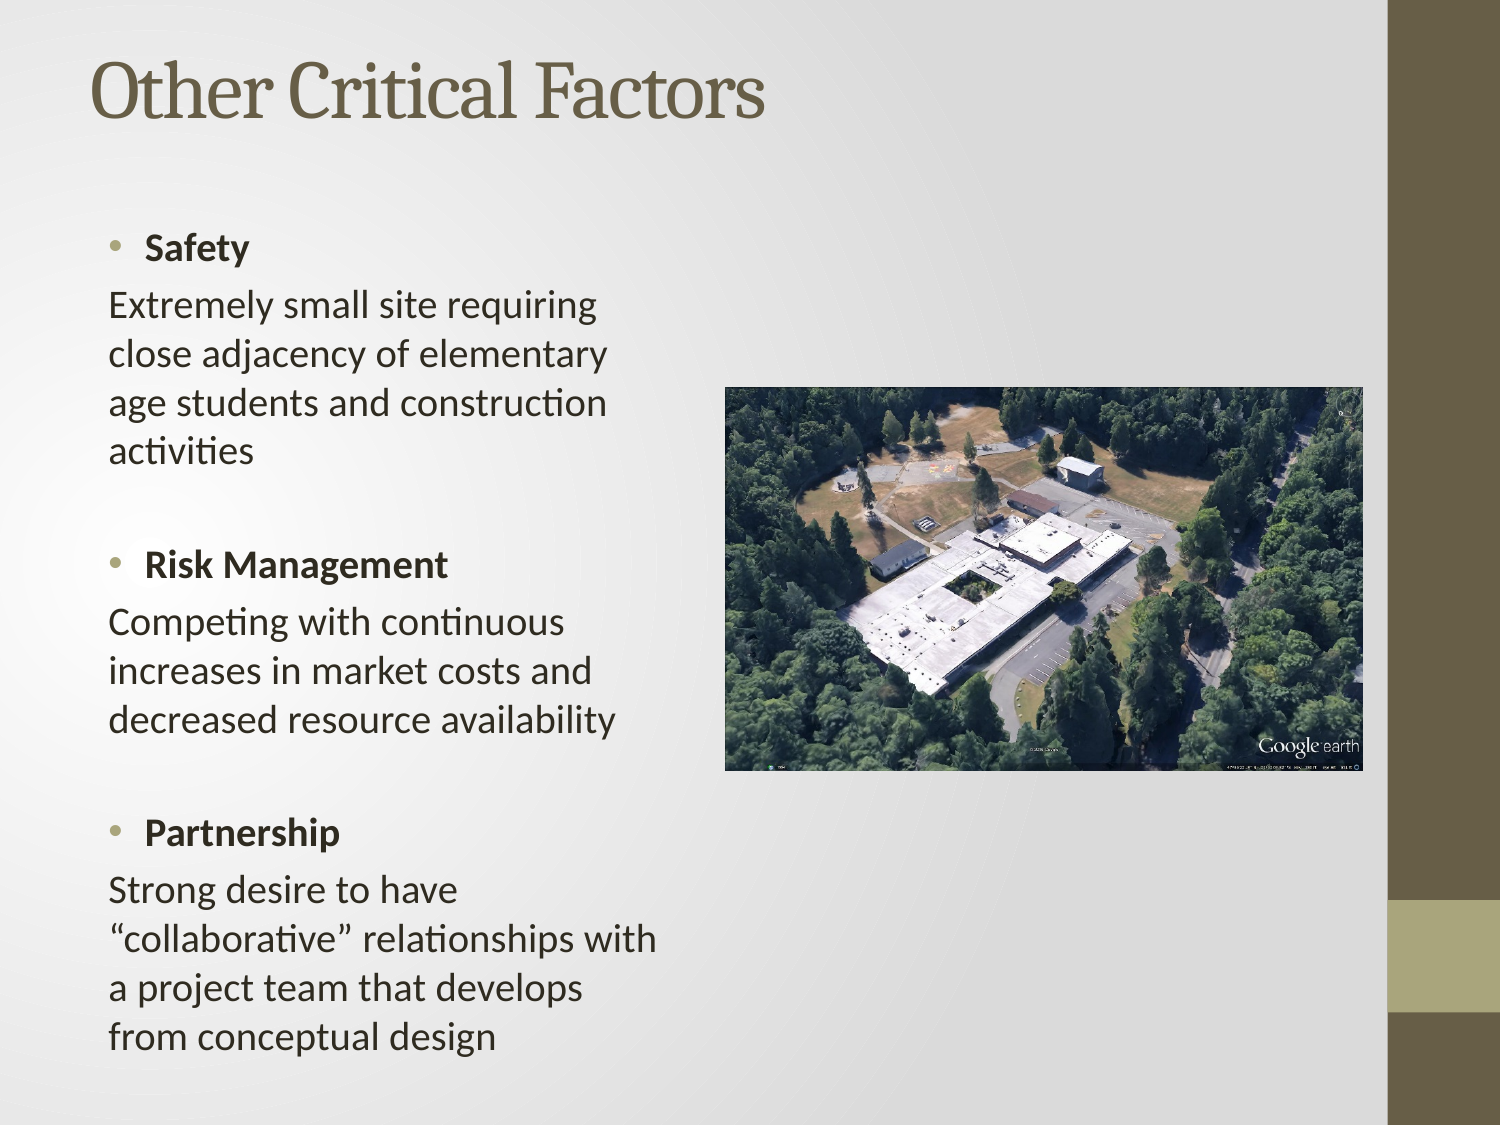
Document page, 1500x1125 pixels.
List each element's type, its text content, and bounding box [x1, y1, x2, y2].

list Safety Extremely small site requiring close adjacency of elementary age students and construction activities Risk Management Competing with continuous increases in market costs and decreased resource availability Partnership Strong desire to have “collaborative” relationships with a project team that develops from conceptual design [75, 174, 675, 1084]
picture [724, 386, 1364, 772]
title Other Critical Factors [75, 62, 1338, 208]
